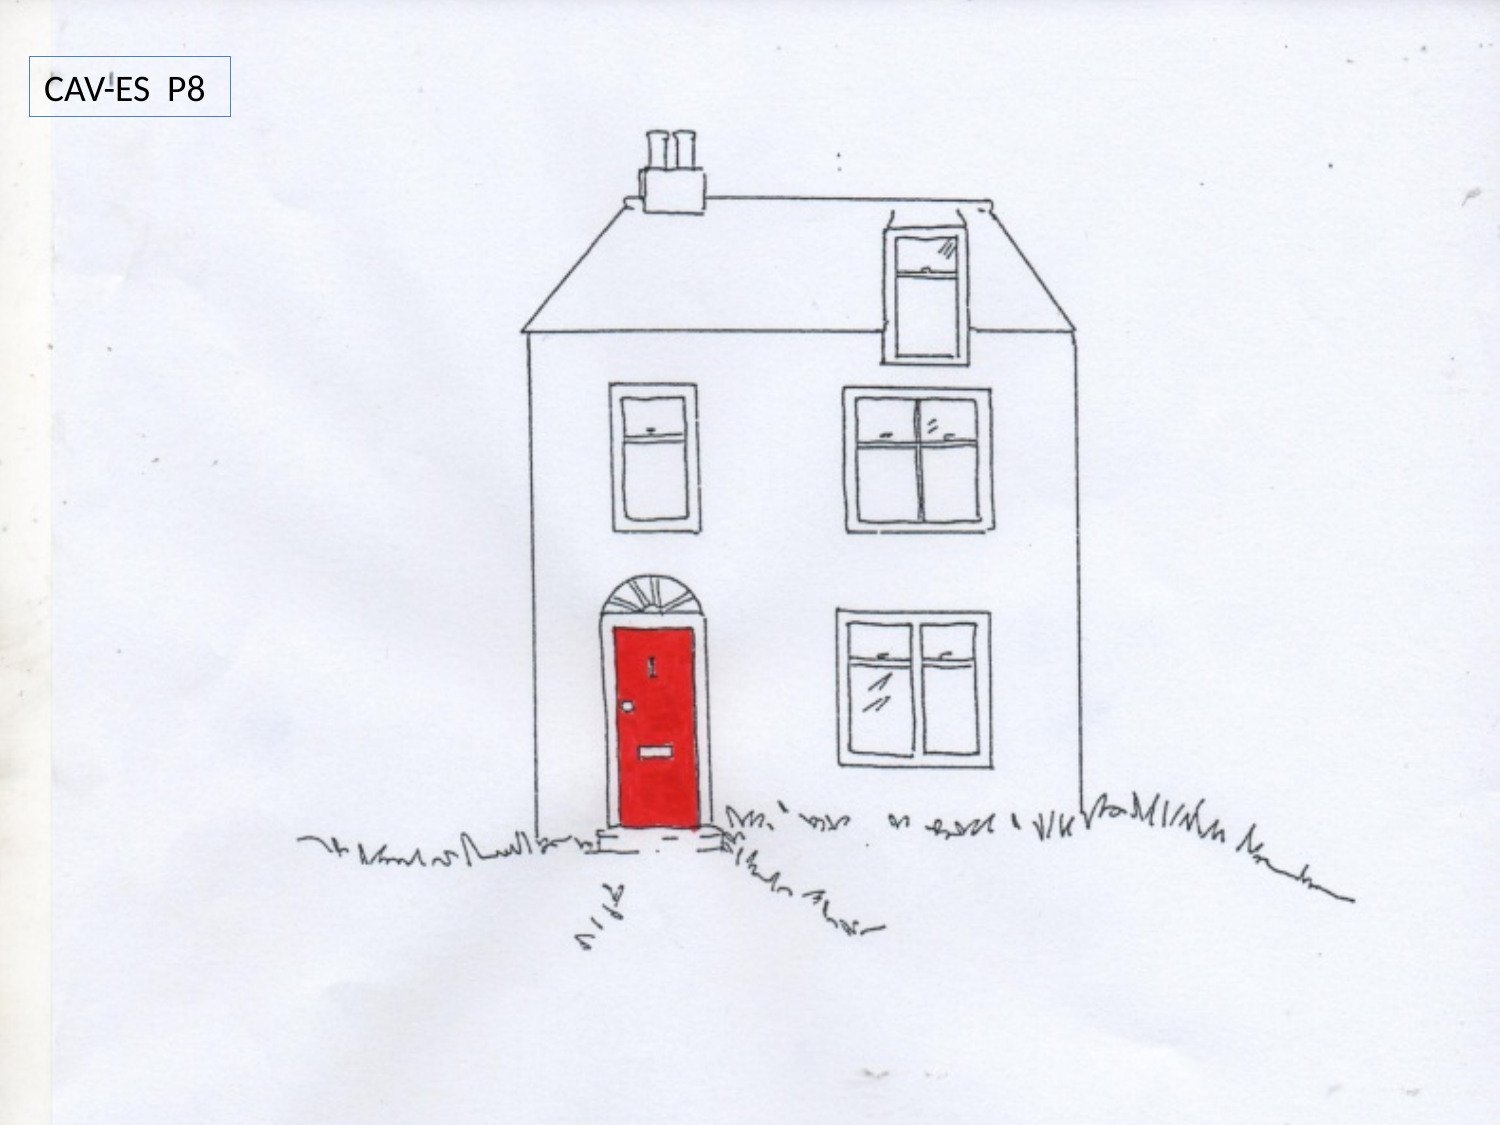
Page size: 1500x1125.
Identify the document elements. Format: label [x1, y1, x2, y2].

list [0, 0, 1500, 1125]
